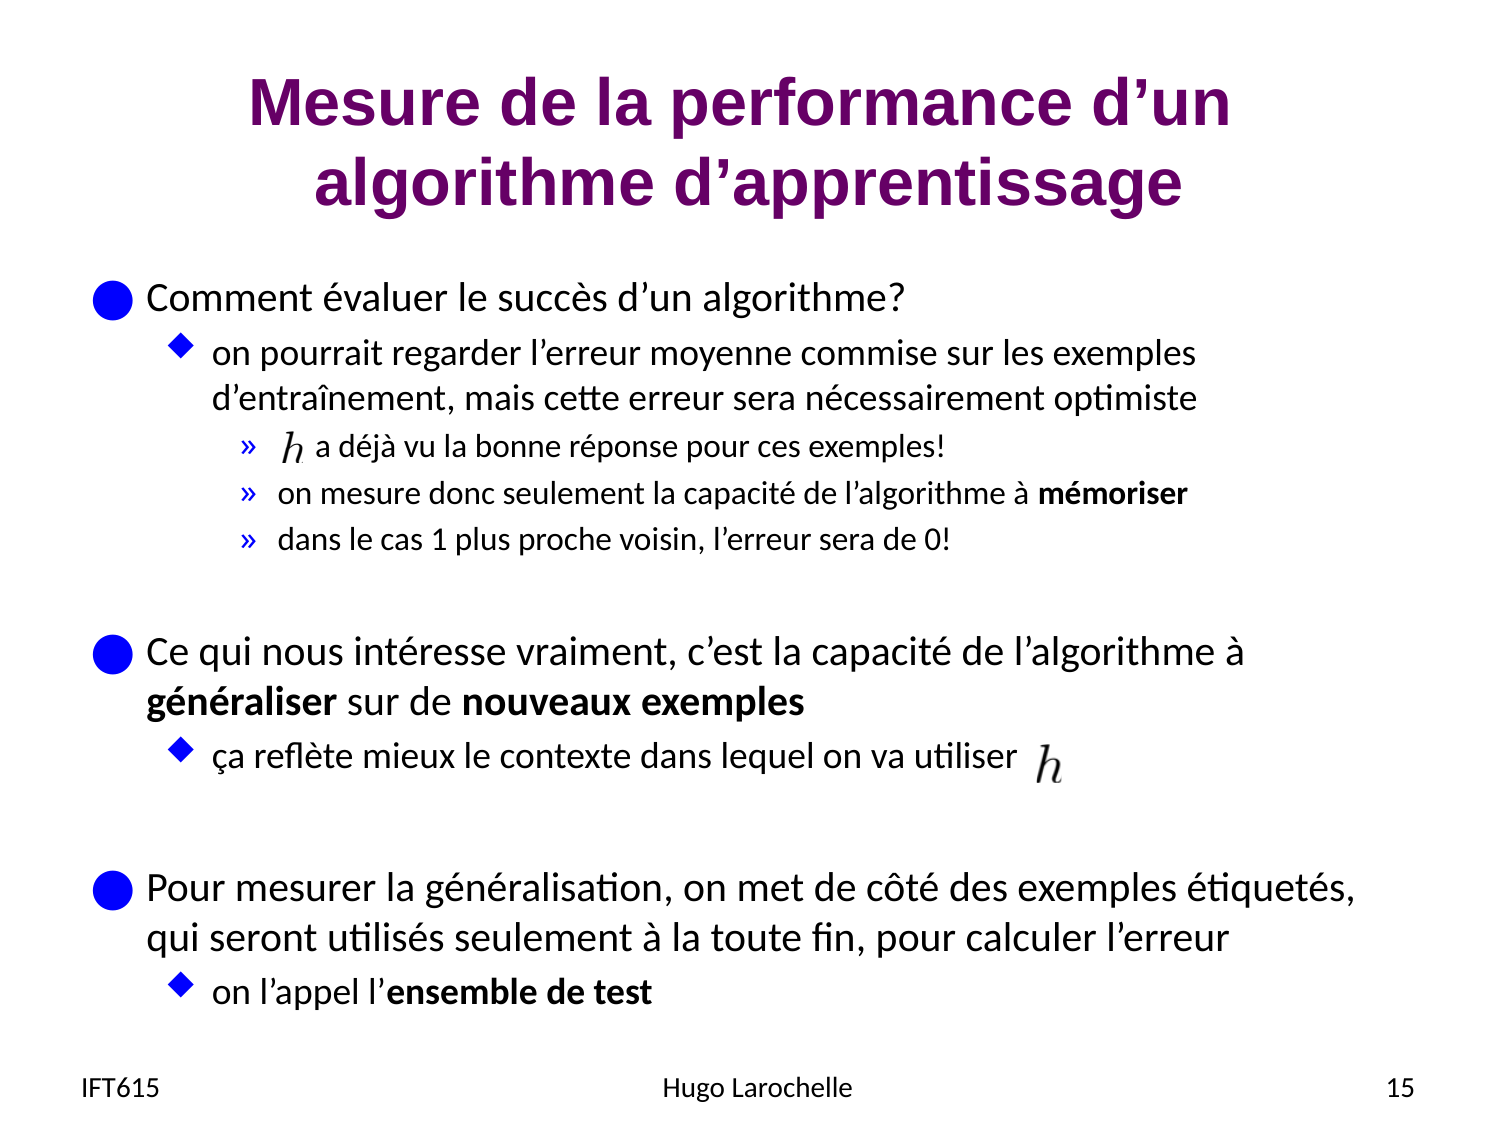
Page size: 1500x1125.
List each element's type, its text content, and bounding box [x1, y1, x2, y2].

slide_number IFT615 [66, 1056, 356, 1117]
title Mesure de la performance d’un algorithme d’apprentissage [75, 45, 1425, 233]
slide_number 15 [1080, 1056, 1431, 1117]
picture [1036, 744, 1062, 783]
list Comment évaluer le succès d’un algorithme? on pourrait regarder l’erreur moyenne commise sur les exemples d’entraînement, mais cette erreur sera nécessairement optimiste a déjà vu la bonne réponse pour ces exemples! on mesure donc seulement la capacité de l’algorithme à mémoriser dans le cas 1 plus proche voisin, l’erreur sera de 0! Ce qui nous intéresse vraiment, c’est la capacité de l’algorithme à généraliser sur de nouveaux exemples ça reflète mieux le contexte dans lequel on va utiliser Pour mesurer la généralisation, on met de côté des exemples étiquetés, qui seront utilisés seulement à la toute fin, pour calculer l’erreur on l’appel l’ensemble de test [75, 262, 1425, 1005]
footer Hugo Larochelle [520, 1056, 996, 1117]
picture [281, 431, 303, 463]
